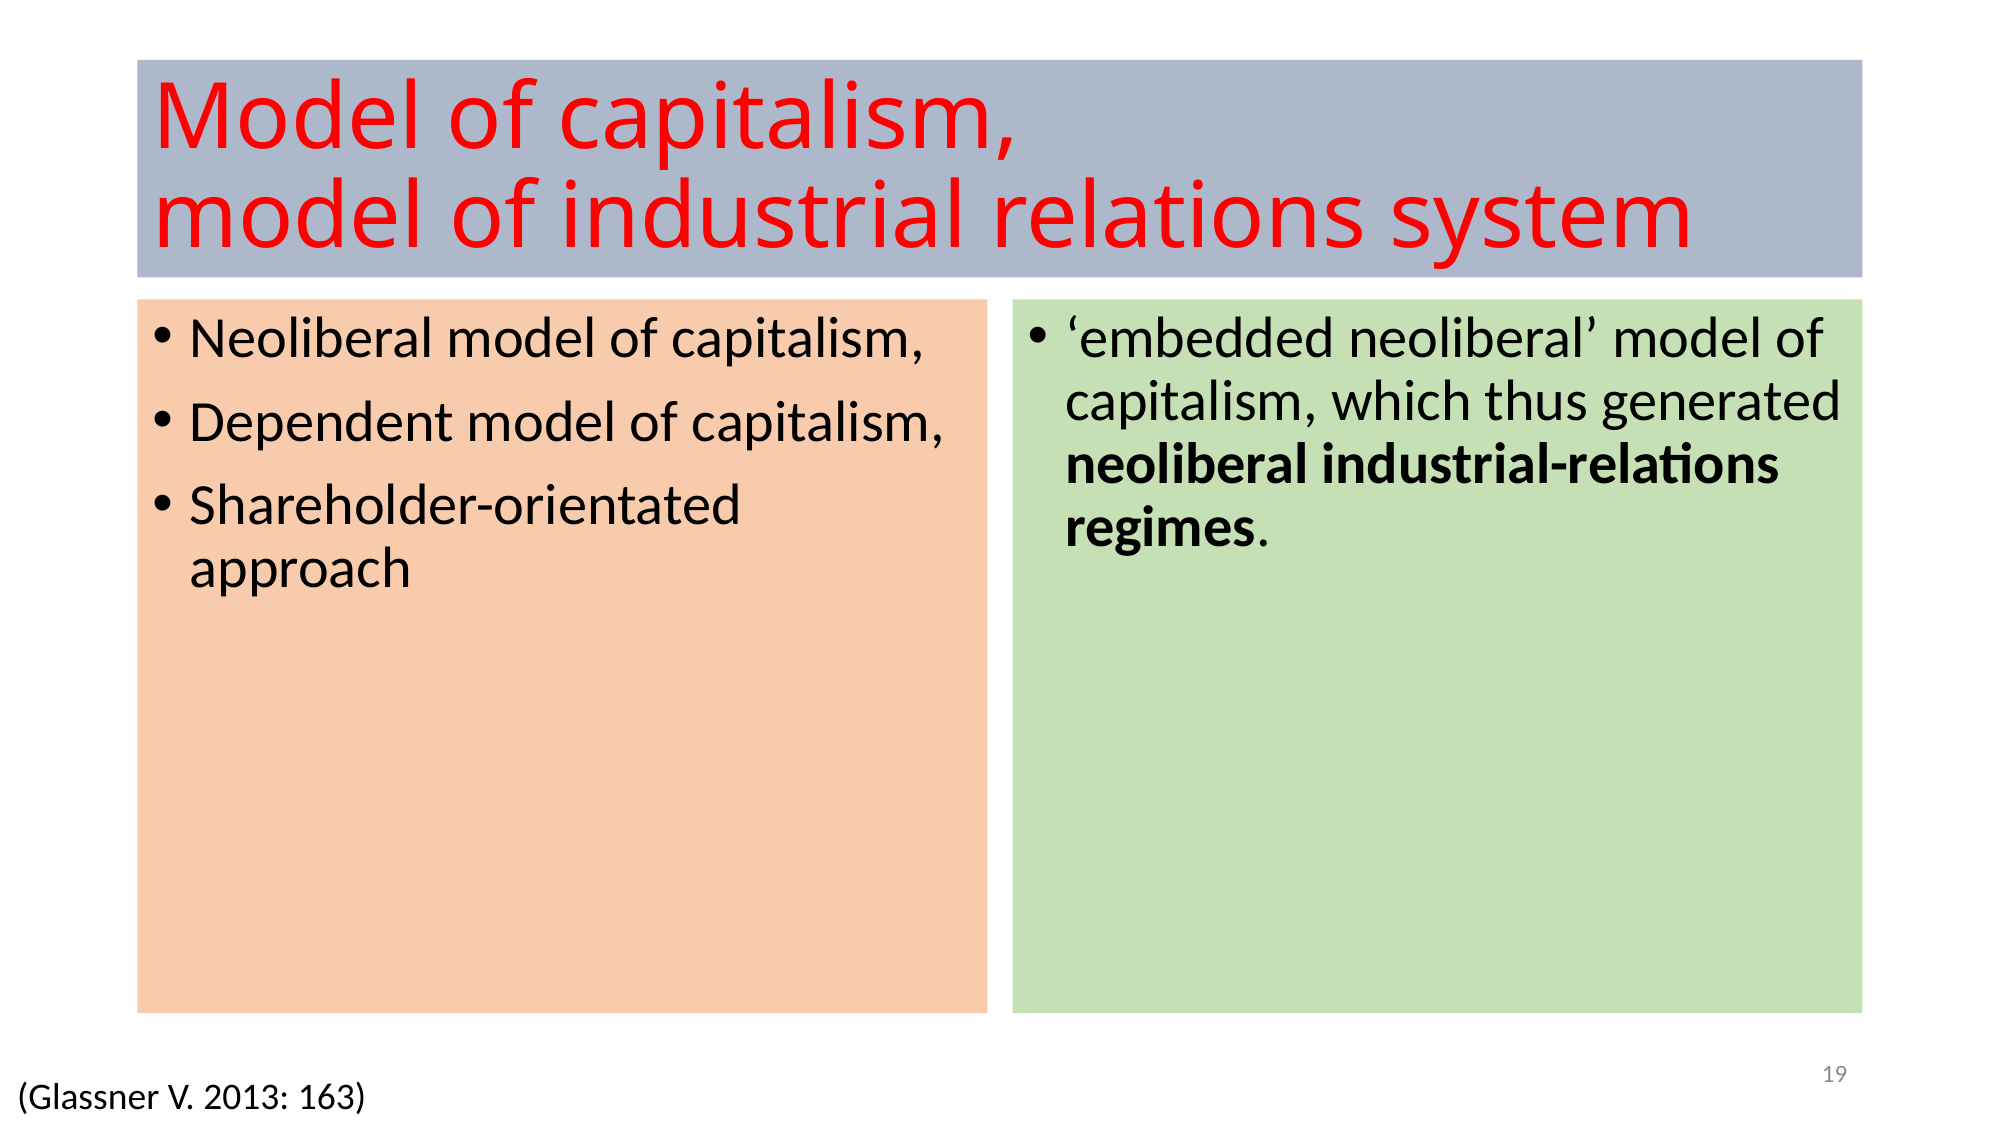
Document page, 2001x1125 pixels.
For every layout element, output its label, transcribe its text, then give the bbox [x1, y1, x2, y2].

title Model of capitalism, model of industrial relations system [137, 59, 1863, 278]
list Neoliberal model of capitalism, Dependent model of capitalism, Shareholder-orientated approach [137, 299, 988, 1014]
list ‘embedded neoliberal’ model of capitalism, which thus generated neoliberal industrial-relations regimes. [1012, 299, 1863, 1014]
slide_number 19 [1412, 1042, 1863, 1103]
text_box (Glassner V. 2013: 163) [2, 1064, 382, 1125]
